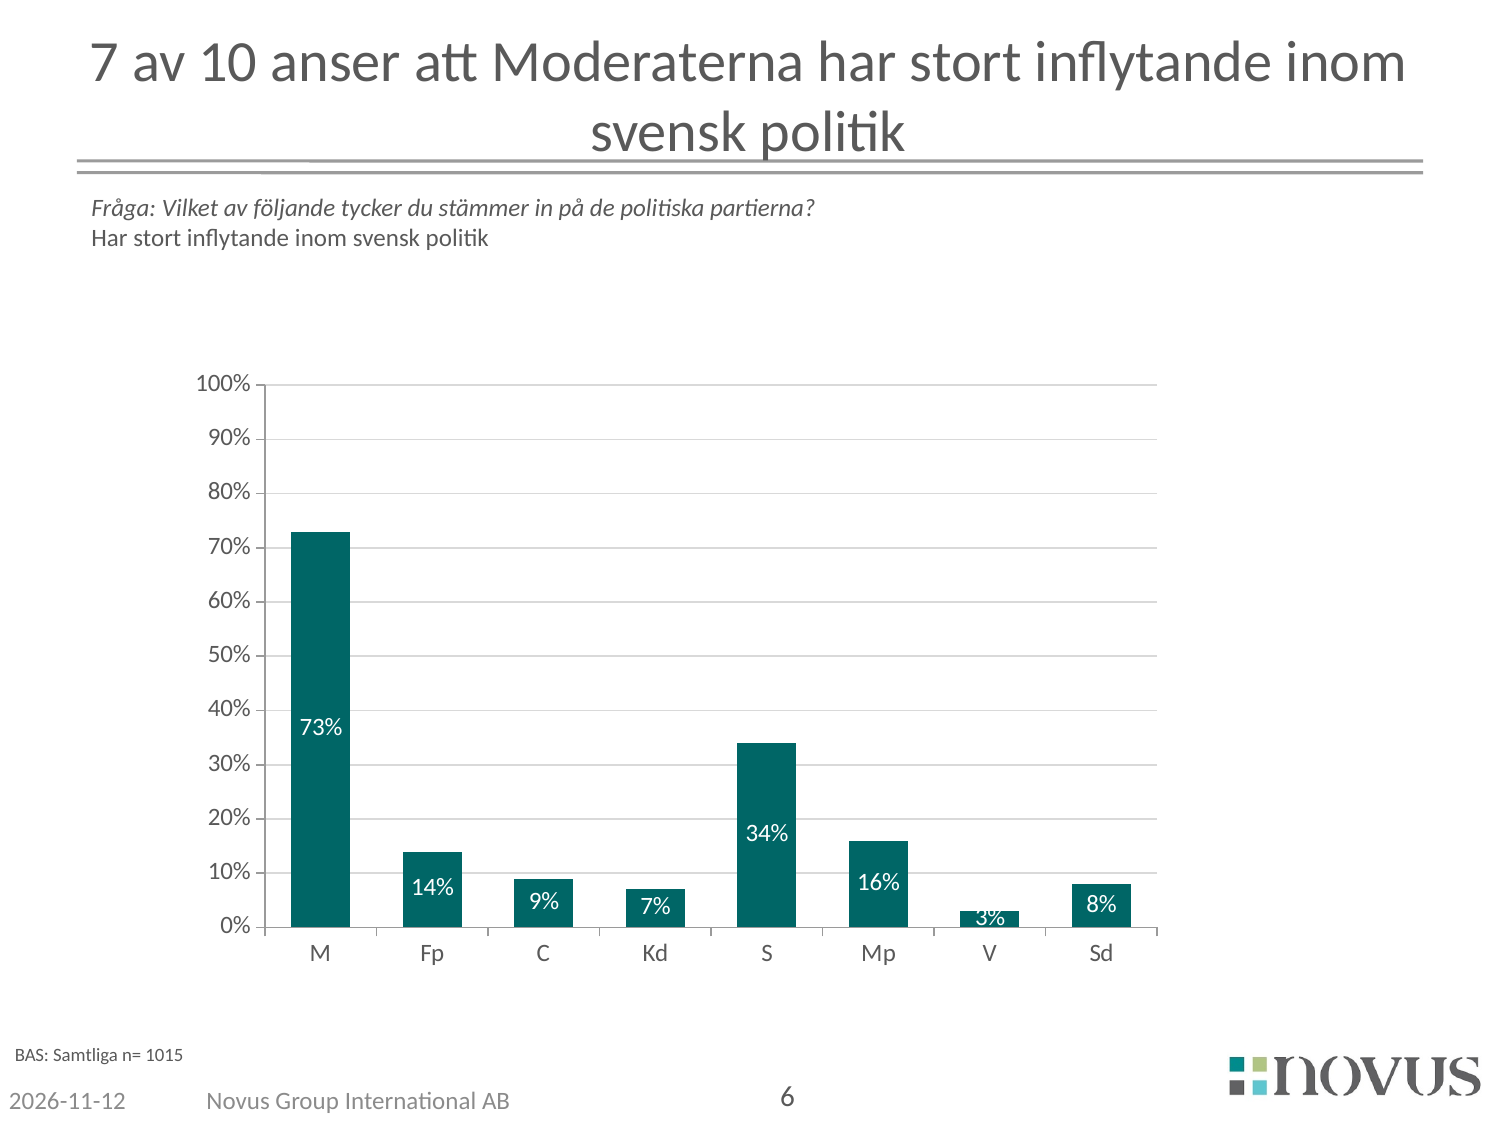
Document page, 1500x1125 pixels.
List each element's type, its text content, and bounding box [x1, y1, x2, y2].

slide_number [0, 1073, 123, 1125]
chart [182, 278, 1337, 1024]
text_box BAS: Samtliga n= 1015 [0, 1035, 508, 1073]
footer Novus Group International AB [123, 1069, 599, 1125]
title 7 av 10 anser att Moderaterna har stort inflytande inom svensk politik [73, 15, 1424, 203]
picture [1227, 1046, 1483, 1106]
slide_number 6 [612, 1069, 963, 1125]
text_box Fråga: Vilket av följande tycker du stämmer in på de politiska partierna? Har stort inflytande inom svensk politik [76, 184, 1424, 319]
